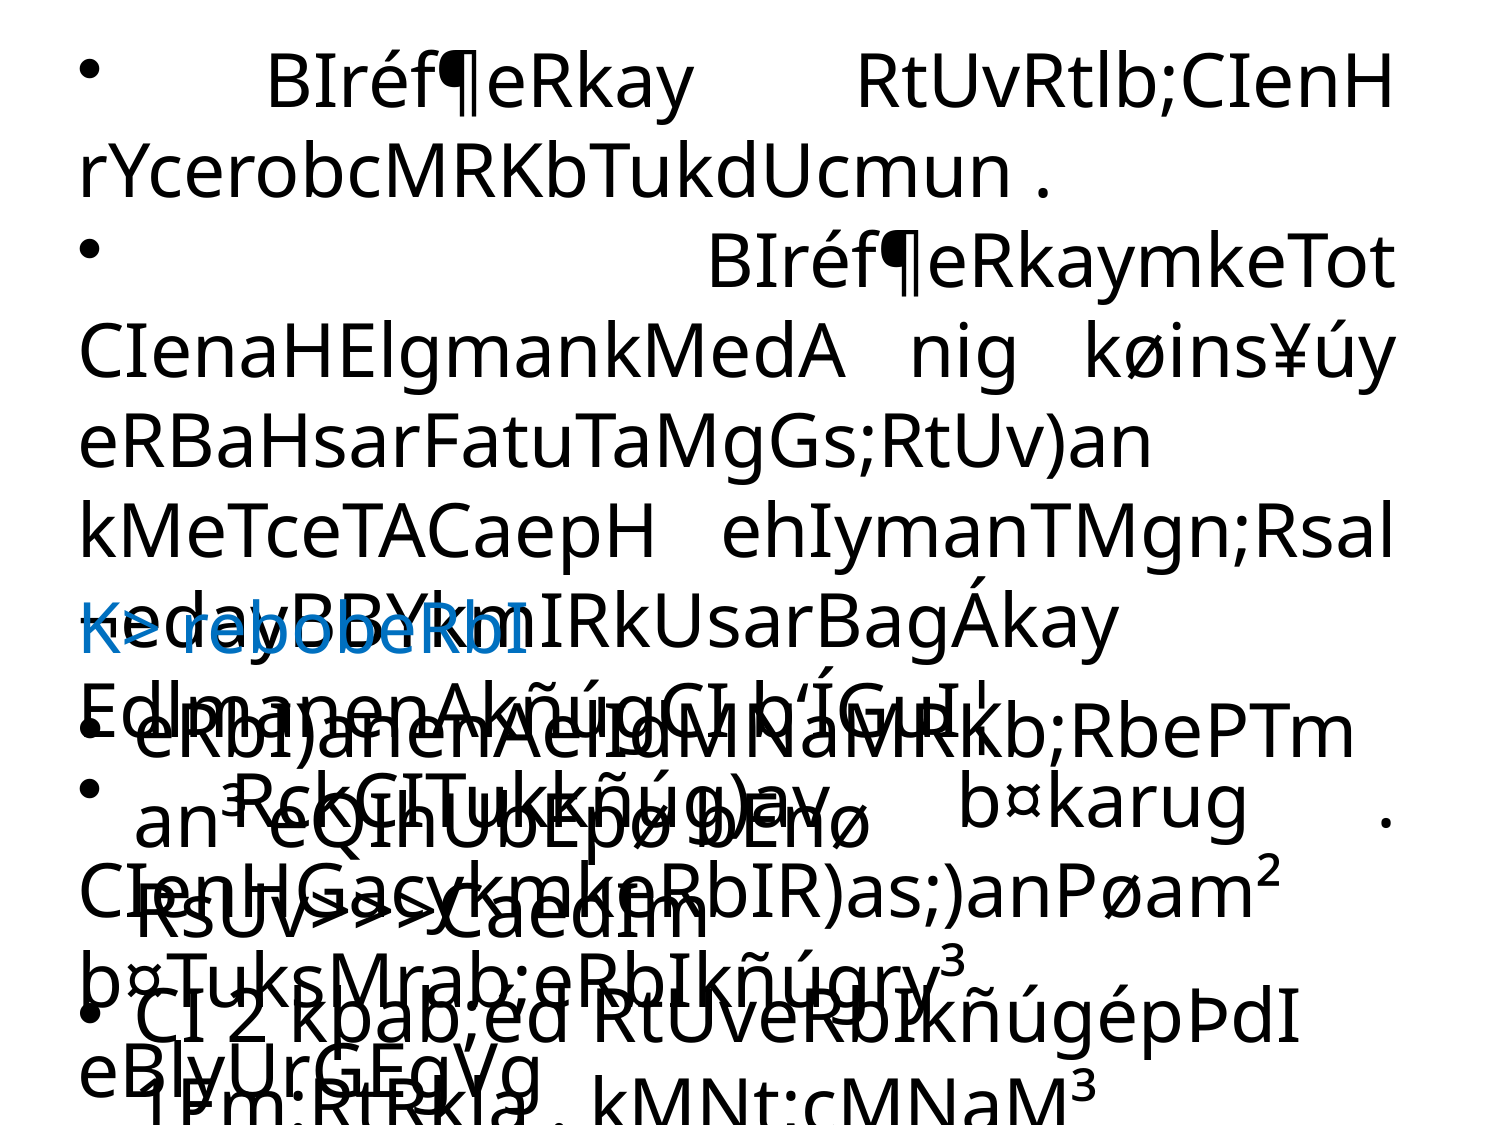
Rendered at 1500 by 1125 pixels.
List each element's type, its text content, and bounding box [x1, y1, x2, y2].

text_box K> rebobeRbI eRbI)anenAelIdMNaMRKb;RbePTman³ eQIhUbEpø bEnø RsUv>>>CaedIm CI 2 kþab;éd RtUveRbIkñúgépÞdI 1Em:RtRkla . kMNt;cMNaM³ kuMdak;CIenHekoknwgKl;dMNaMeBk ERkgvaeFVI[rlYyedIm b¤Kl;dMNaMenaH GaceRbIeFVICIRTab;)at edaylayCamYycMebIg esµA niglamkstV. [62, 574, 1413, 1100]
list BIréf¶eRkay RtUvRtlb;CIenH rYcerobcMRKbTukdUcmun . BIréf¶eRkaymkeTot CIenaHElgmankMedA nig køins¥úy eRBaHsarFatuTaMgGs;RtUv)an kMeTceTACaepH ehIymanTMgn;Rsal ¬edayBBYkmIRkUsarBagÁkay EdlmanenAkñúgCI b‘ÍGuI¦ RckCITukkñúg)av b¤karug . CIenHGacykmkeRbIR)as;)anPøam² b¤TuksMrab;eRbIkñúgry³ eBlyUrGEgVg [62, 24, 1413, 574]
